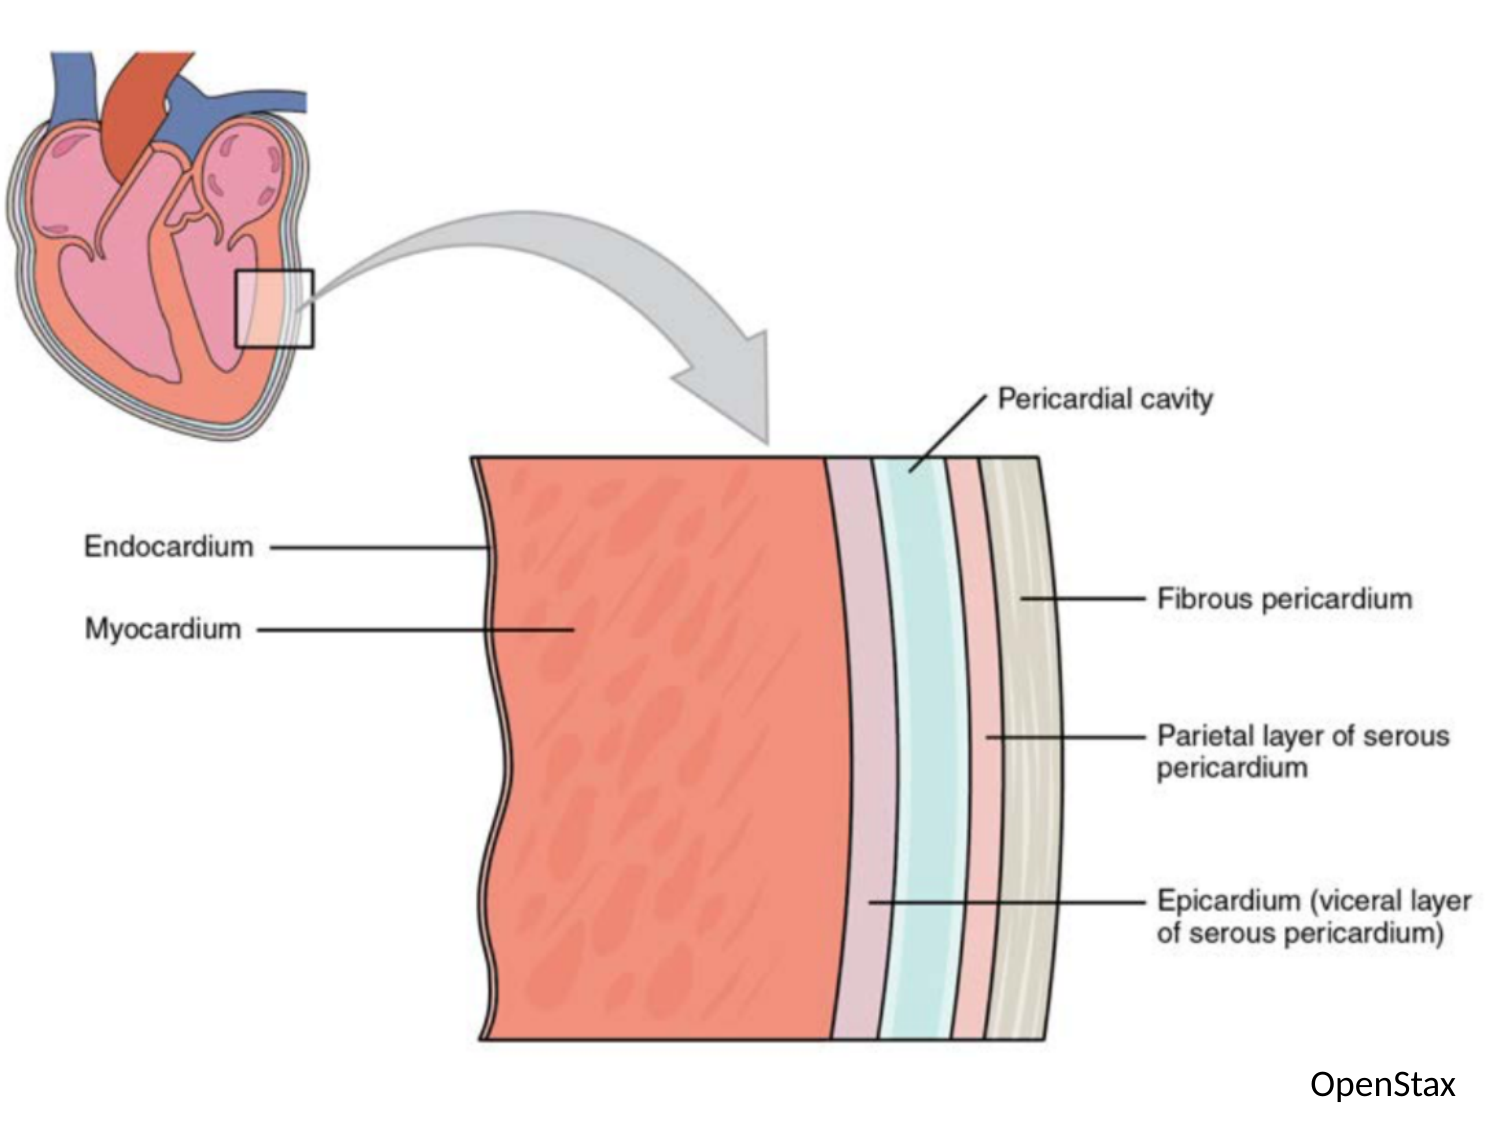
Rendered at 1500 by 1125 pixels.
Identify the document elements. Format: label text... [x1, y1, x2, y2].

text_box OpenStax [1295, 1075, 1472, 1112]
picture [0, 22, 1500, 1069]
